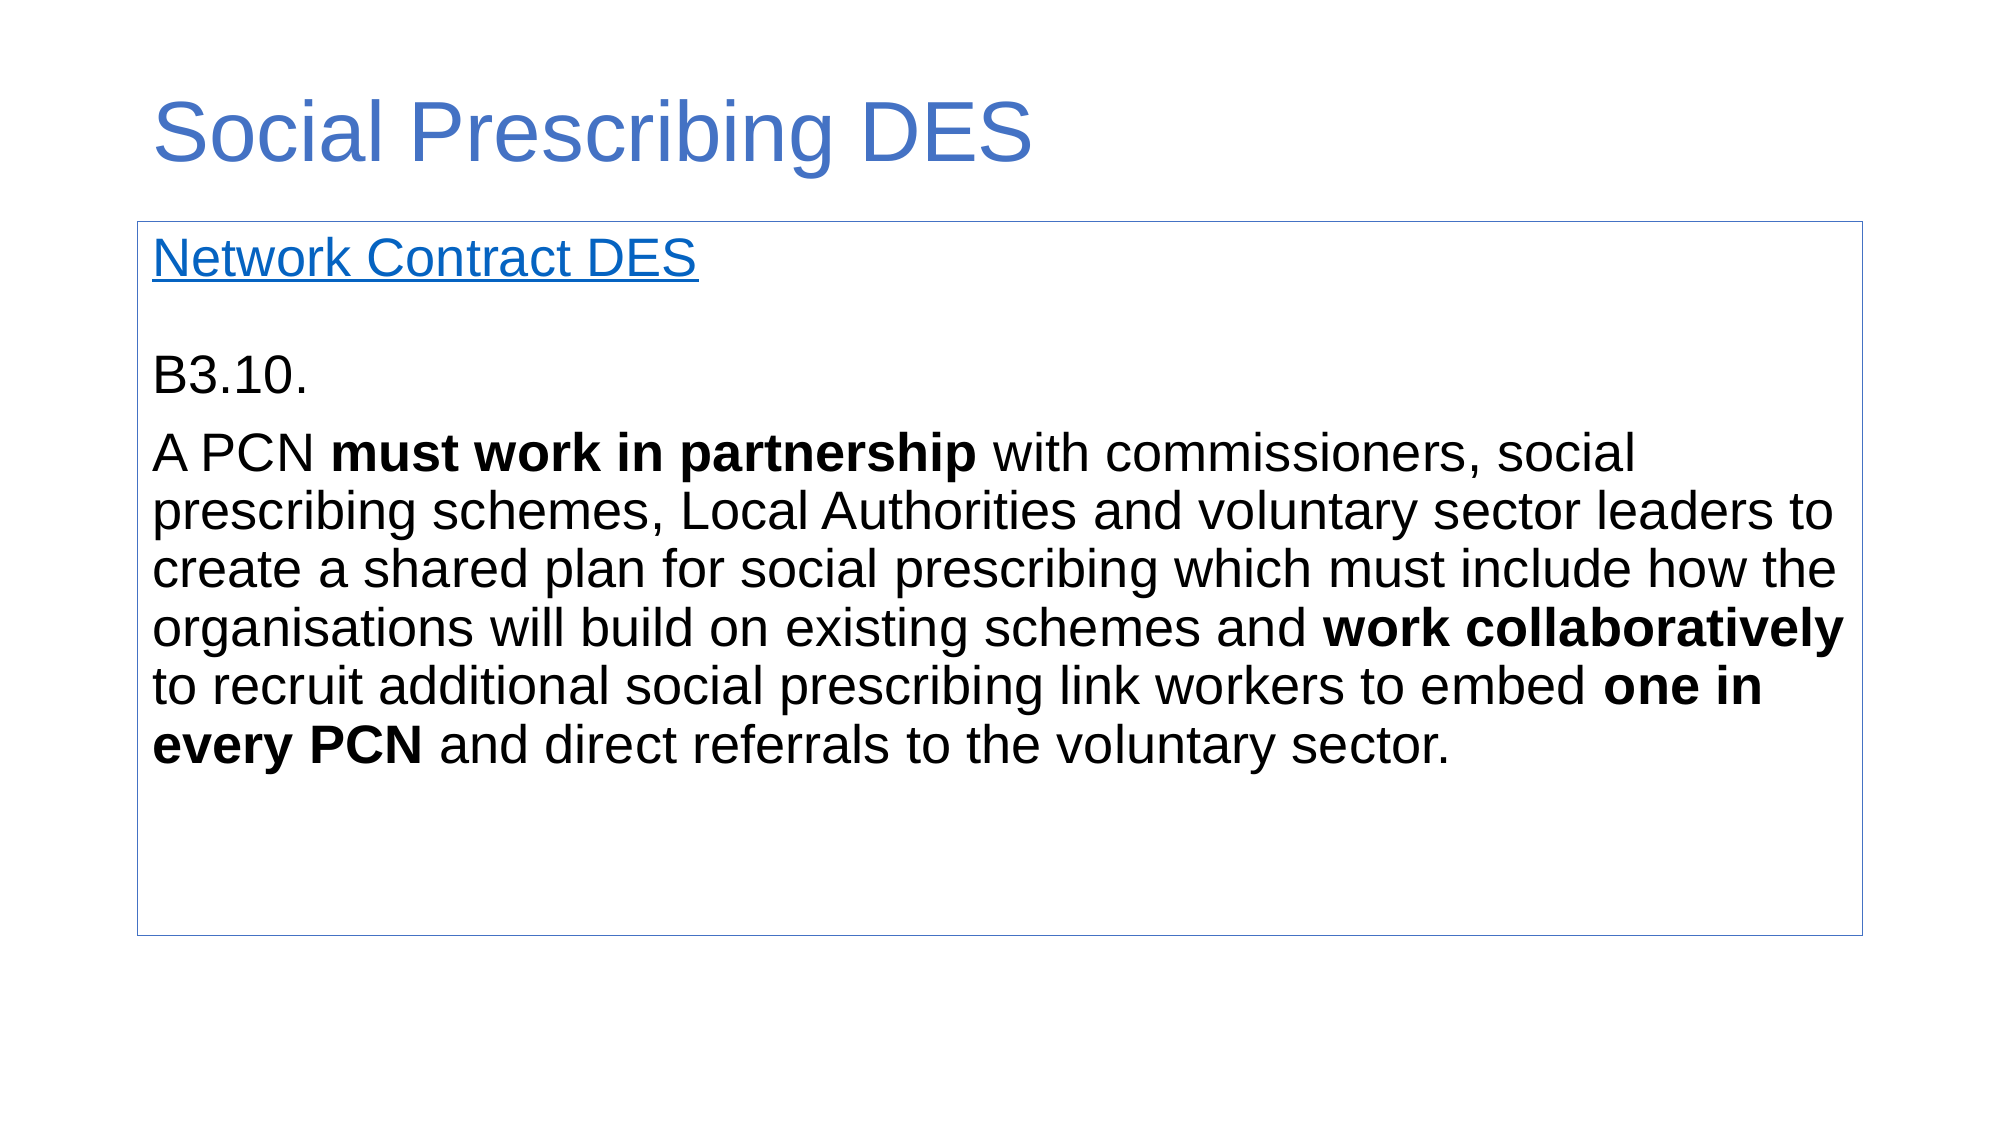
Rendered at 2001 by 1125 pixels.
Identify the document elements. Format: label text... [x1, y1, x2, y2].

list Network Contract DES B3.10. A PCN must work in partnership with commissioners, social prescribing schemes, Local Authorities and voluntary sector leaders to create a shared plan for social prescribing which must include how the organisations will build on existing schemes and work collaboratively to recruit additional social prescribing link workers to embed one in every PCN and direct referrals to the voluntary sector. [137, 221, 1863, 936]
title Social Prescribing DES [137, 25, 1863, 221]
